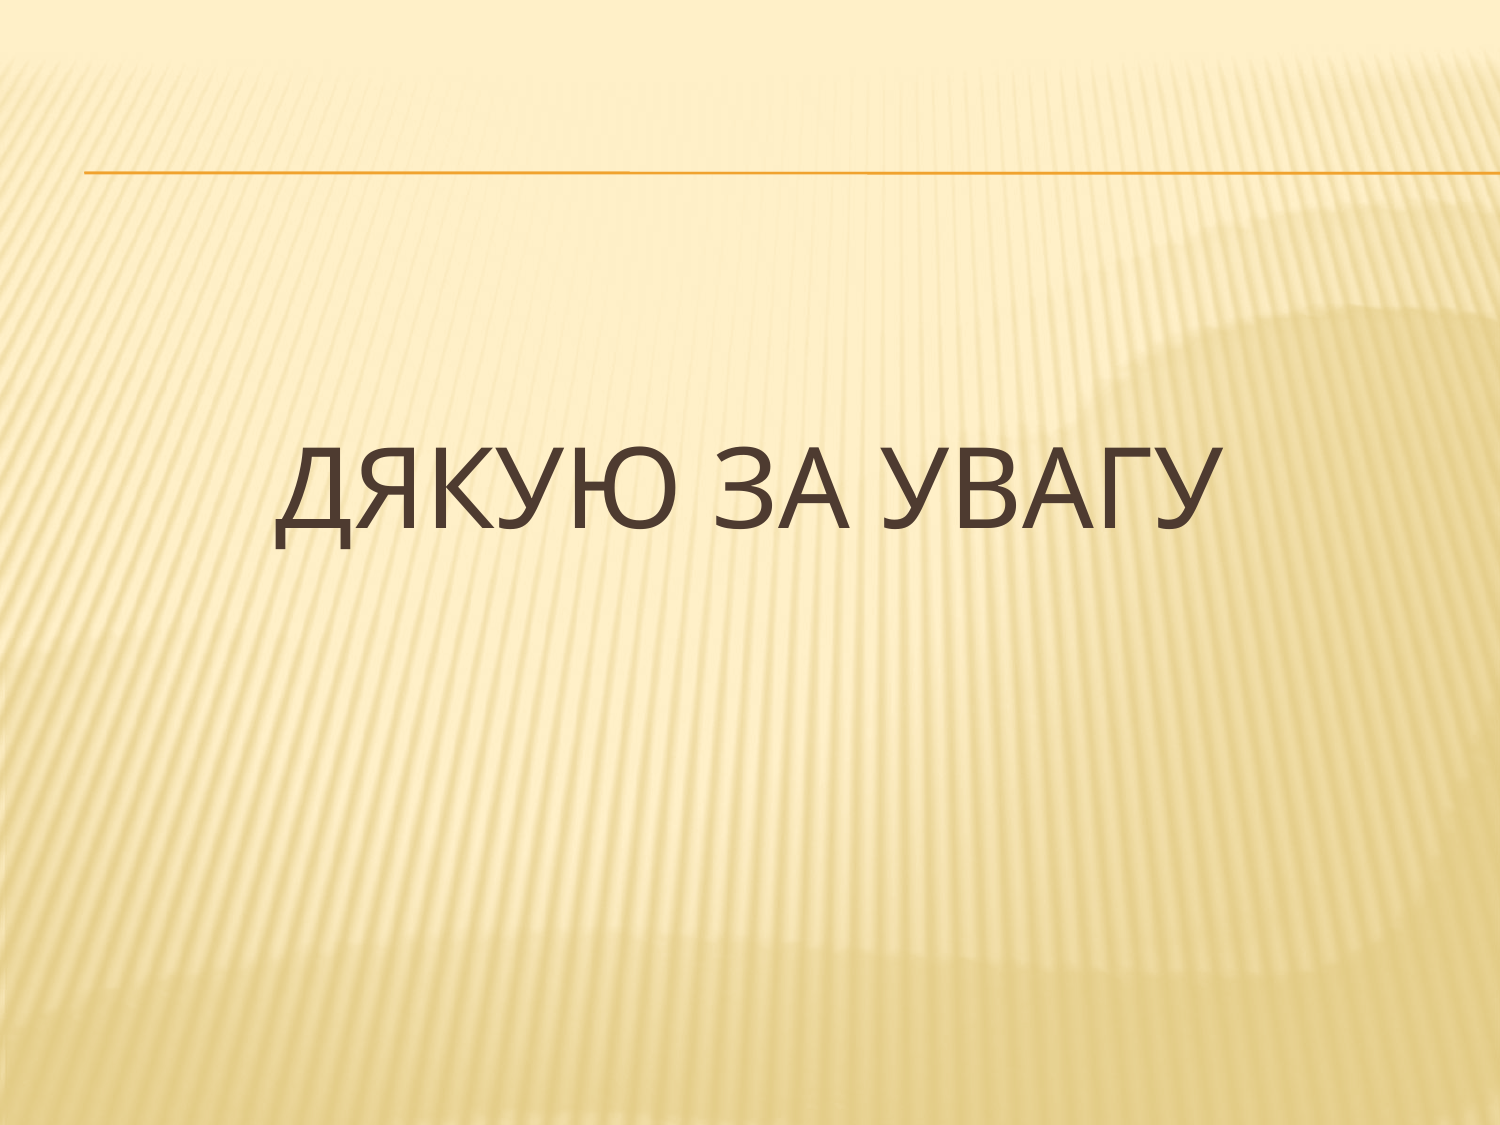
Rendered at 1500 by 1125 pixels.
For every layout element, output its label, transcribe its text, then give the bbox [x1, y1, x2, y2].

title Дякую за увагу [41, 373, 1459, 594]
